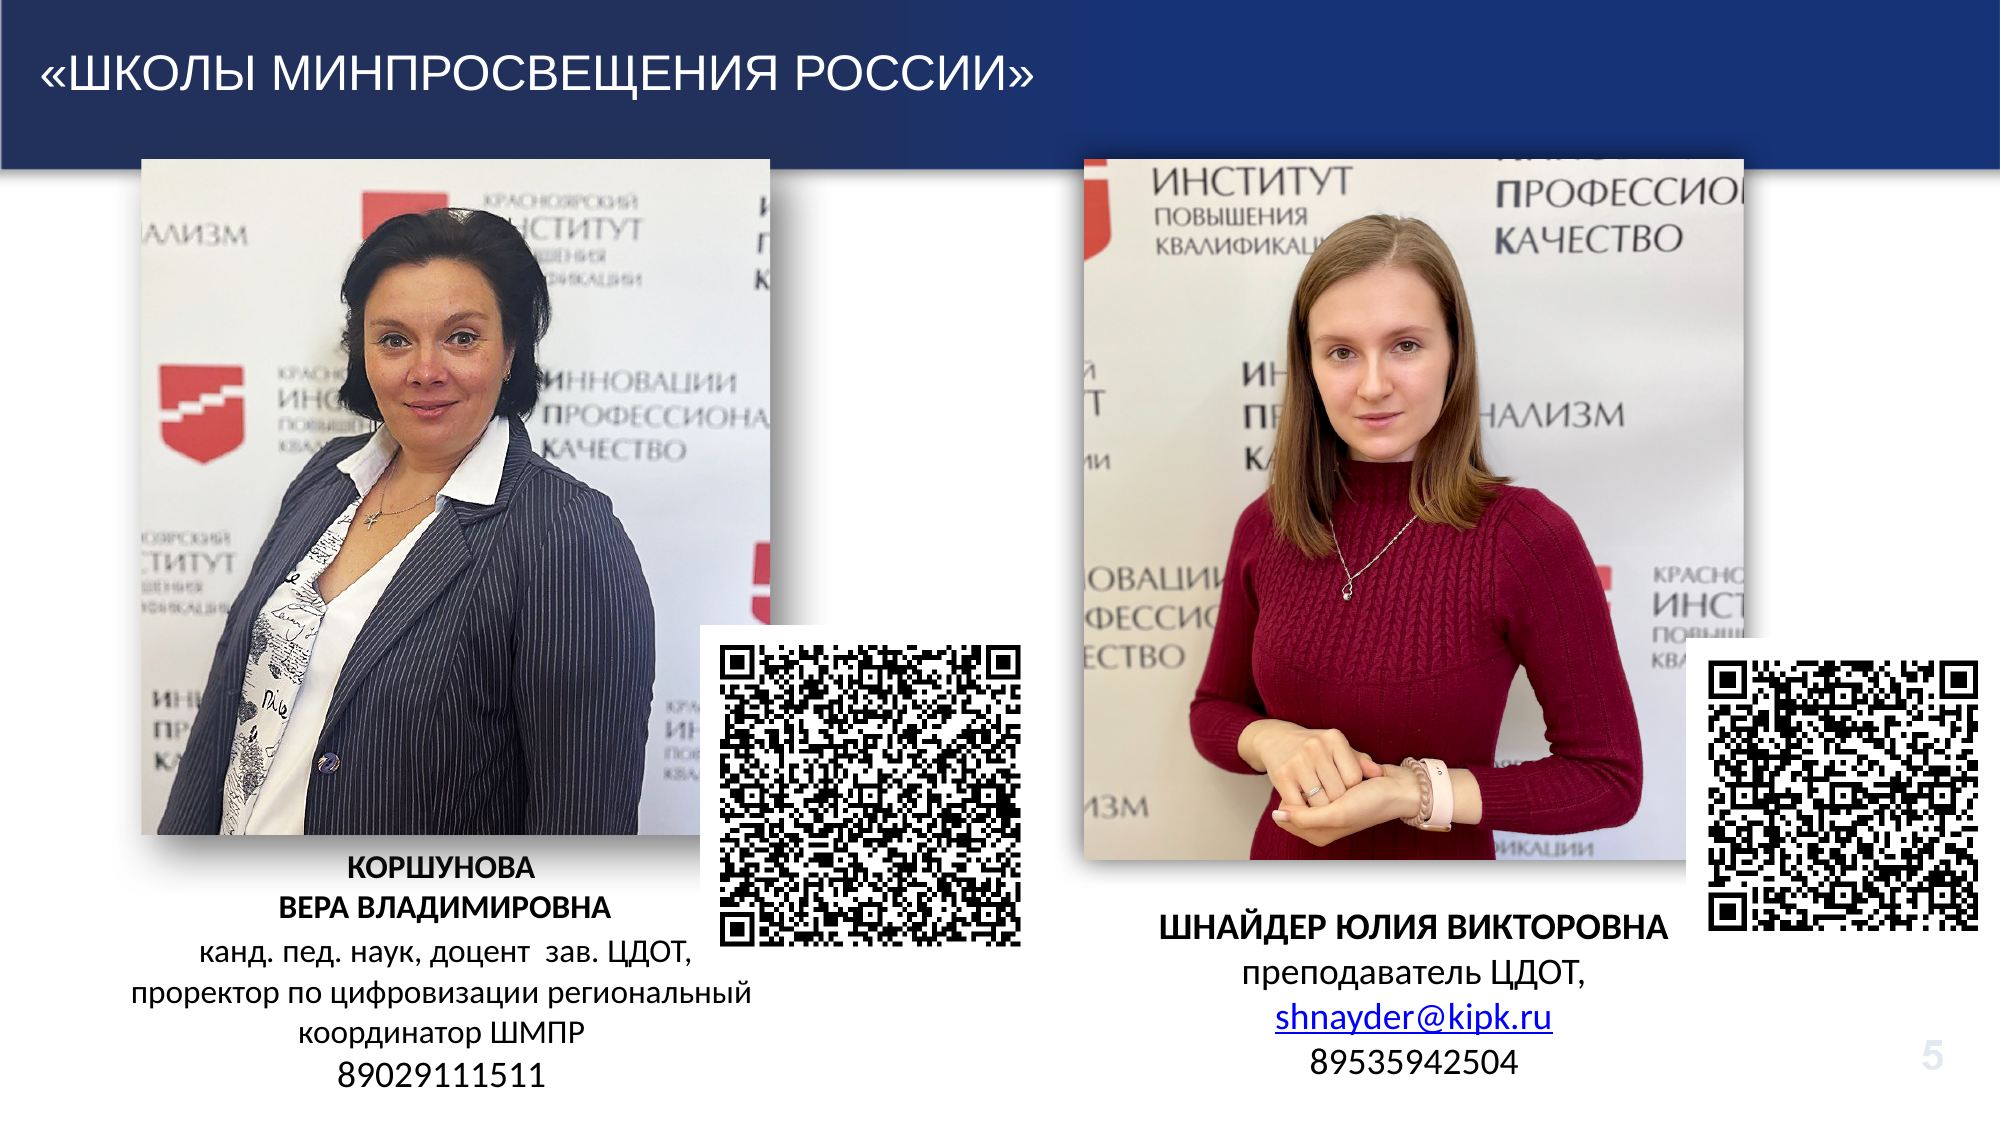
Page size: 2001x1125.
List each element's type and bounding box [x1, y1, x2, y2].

picture [140, 159, 1041, 966]
text_box [0, 0, 2000, 1125]
picture [1083, 159, 2000, 953]
